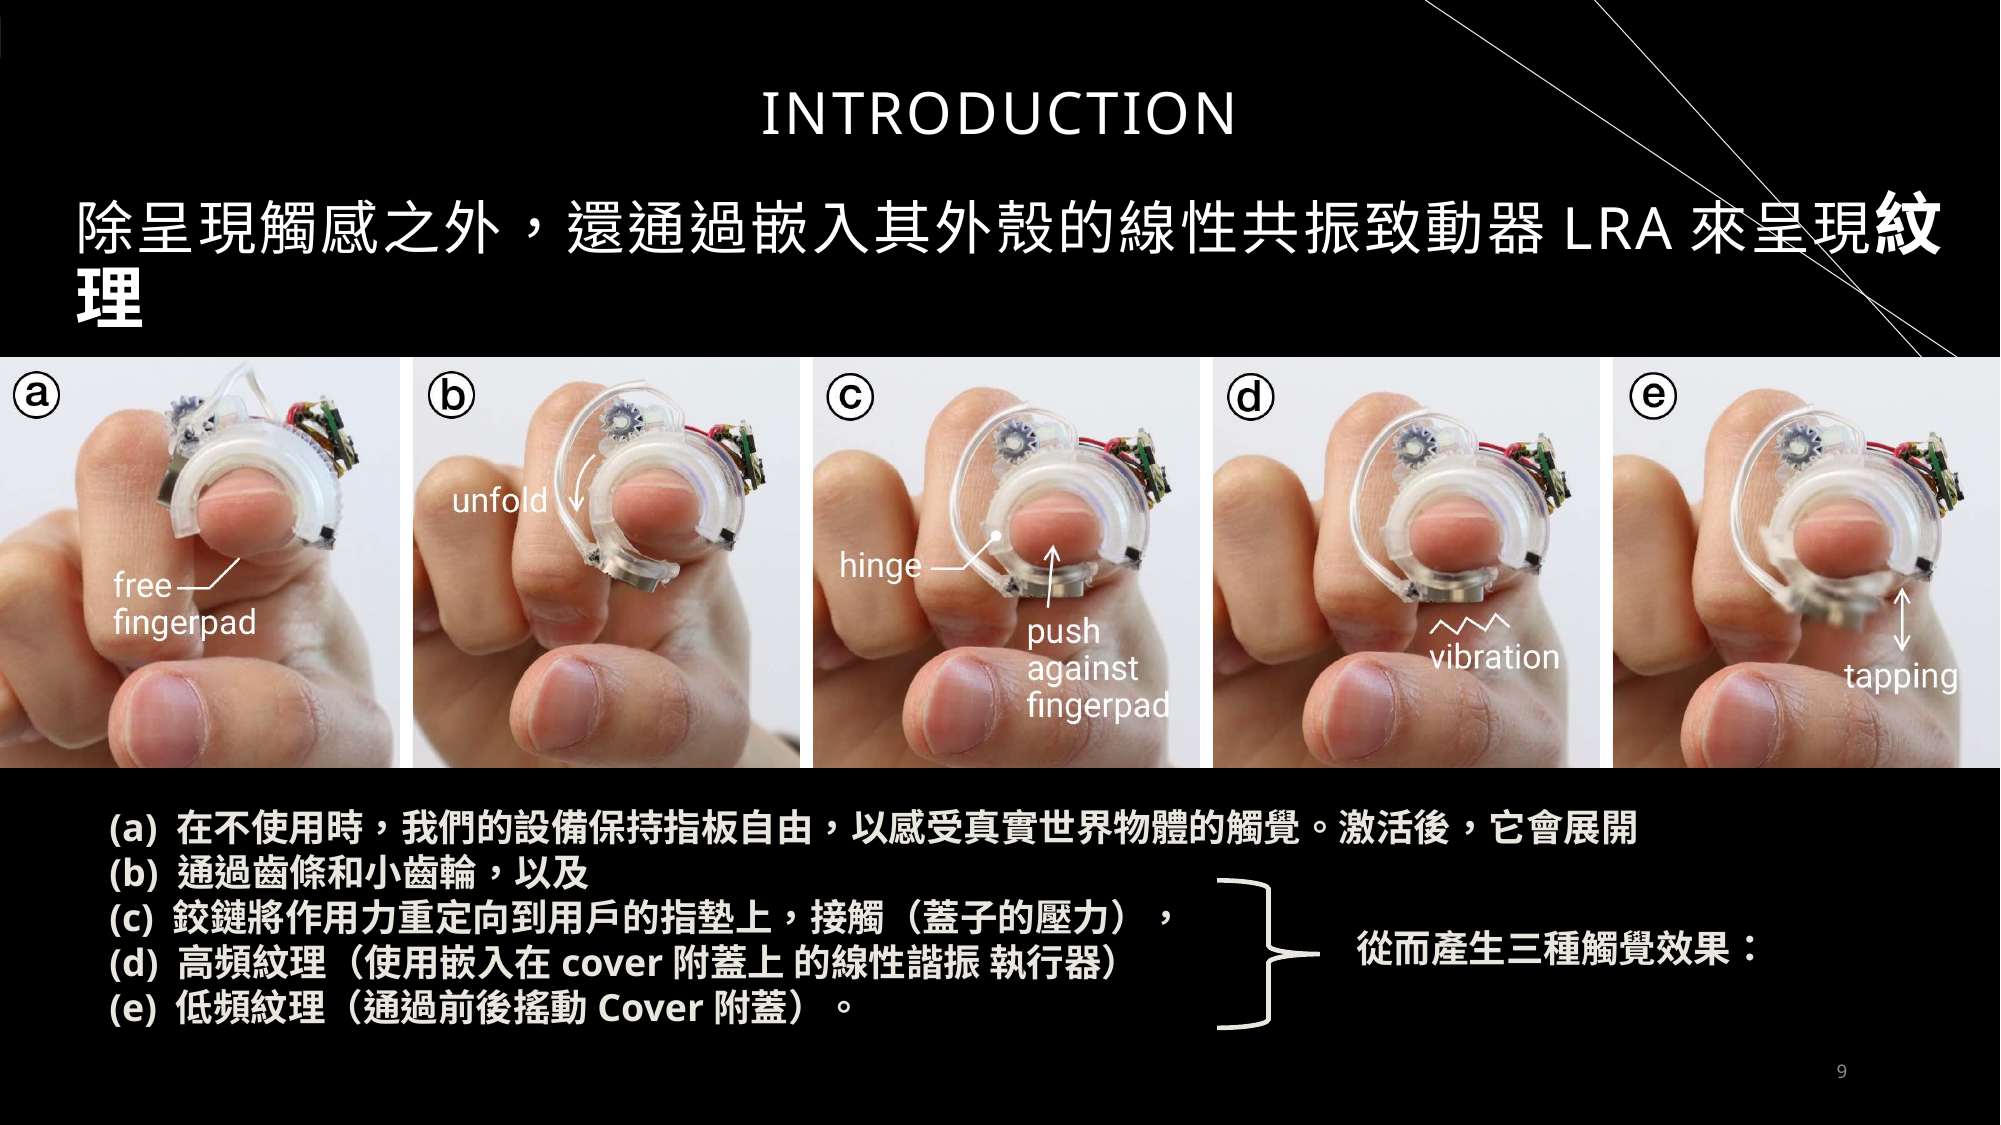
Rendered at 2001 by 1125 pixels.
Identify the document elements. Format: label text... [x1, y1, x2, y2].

text_box 從而產生三種觸覺效果： [1341, 918, 1784, 978]
title Introduction [309, 6, 1691, 179]
picture [0, 357, 2000, 768]
text_box (a) 在不使用時，我們的設備保持指板自由，以感受真實世界物體的觸覺。激活後，它會展開 (b) 通過齒條和小齒輪，以及 (c) 鉸鏈將作用力重定向到用戶的指墊上，接觸（蓋子的壓力）， (d) 高頻紋理（使用嵌入在cover附蓋上 的線性諧振 執行器） (e) 低頻紋理（通過前後搖動Cover附蓋）。 [94, 796, 1983, 1037]
text_box [1217, 879, 1320, 1029]
text_box 除呈現觸感之外，還通過嵌入其外殼的線性共振致動器LRA來呈現紋理 [60, 179, 1983, 350]
slide_number 9 [1412, 1042, 1863, 1103]
